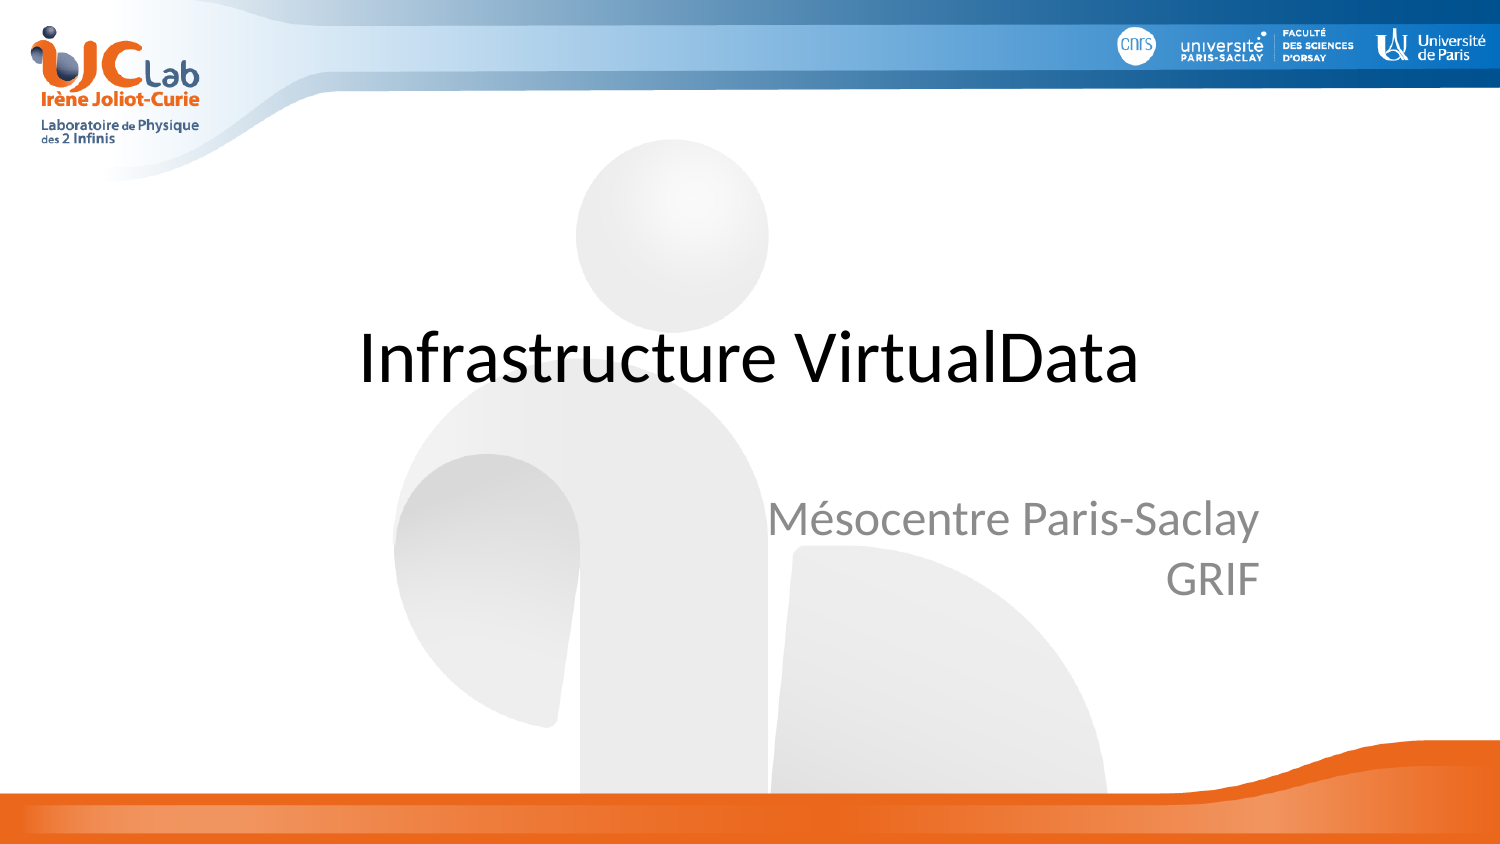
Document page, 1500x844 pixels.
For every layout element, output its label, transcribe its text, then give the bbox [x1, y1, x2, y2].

title Infrastructure VirtualData [112, 262, 1388, 443]
subtitle Mésocentre Paris-Saclay GRIF [225, 478, 1275, 694]
picture [0, 0, 1500, 844]
